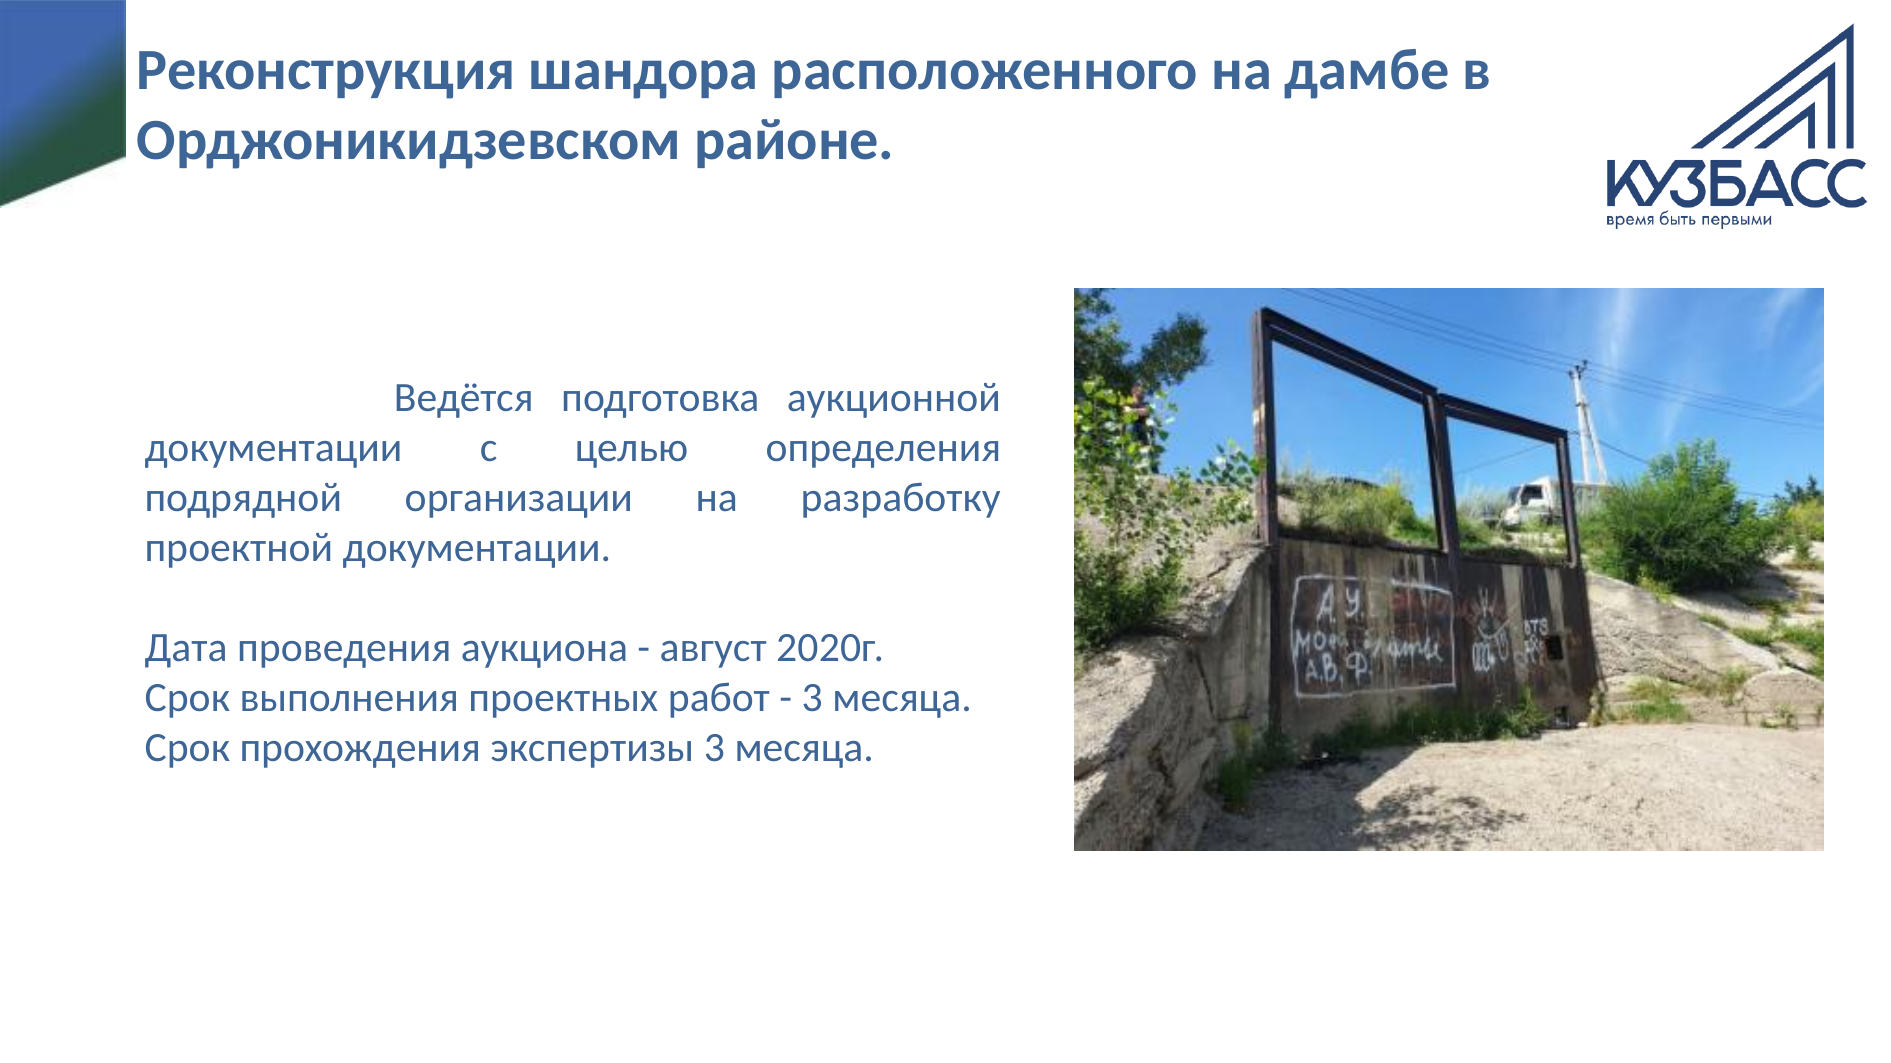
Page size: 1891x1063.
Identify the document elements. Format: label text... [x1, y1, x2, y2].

picture [1074, 288, 1824, 851]
text_box Реконструкция шандора расположенного на дамбе в Орджоникидзевском районе. [131, 23, 1605, 179]
picture [1607, 23, 1867, 229]
picture [0, 0, 127, 208]
text_box Ведётся подготовка аукционной документации с целью определения подрядной организации на разработку проектной документации. Дата проведения аукциона - август 2020г. Срок выполнения проектных работ - 3 месяца. Срок прохождения экспертизы 3 месяца. [129, 362, 1016, 778]
